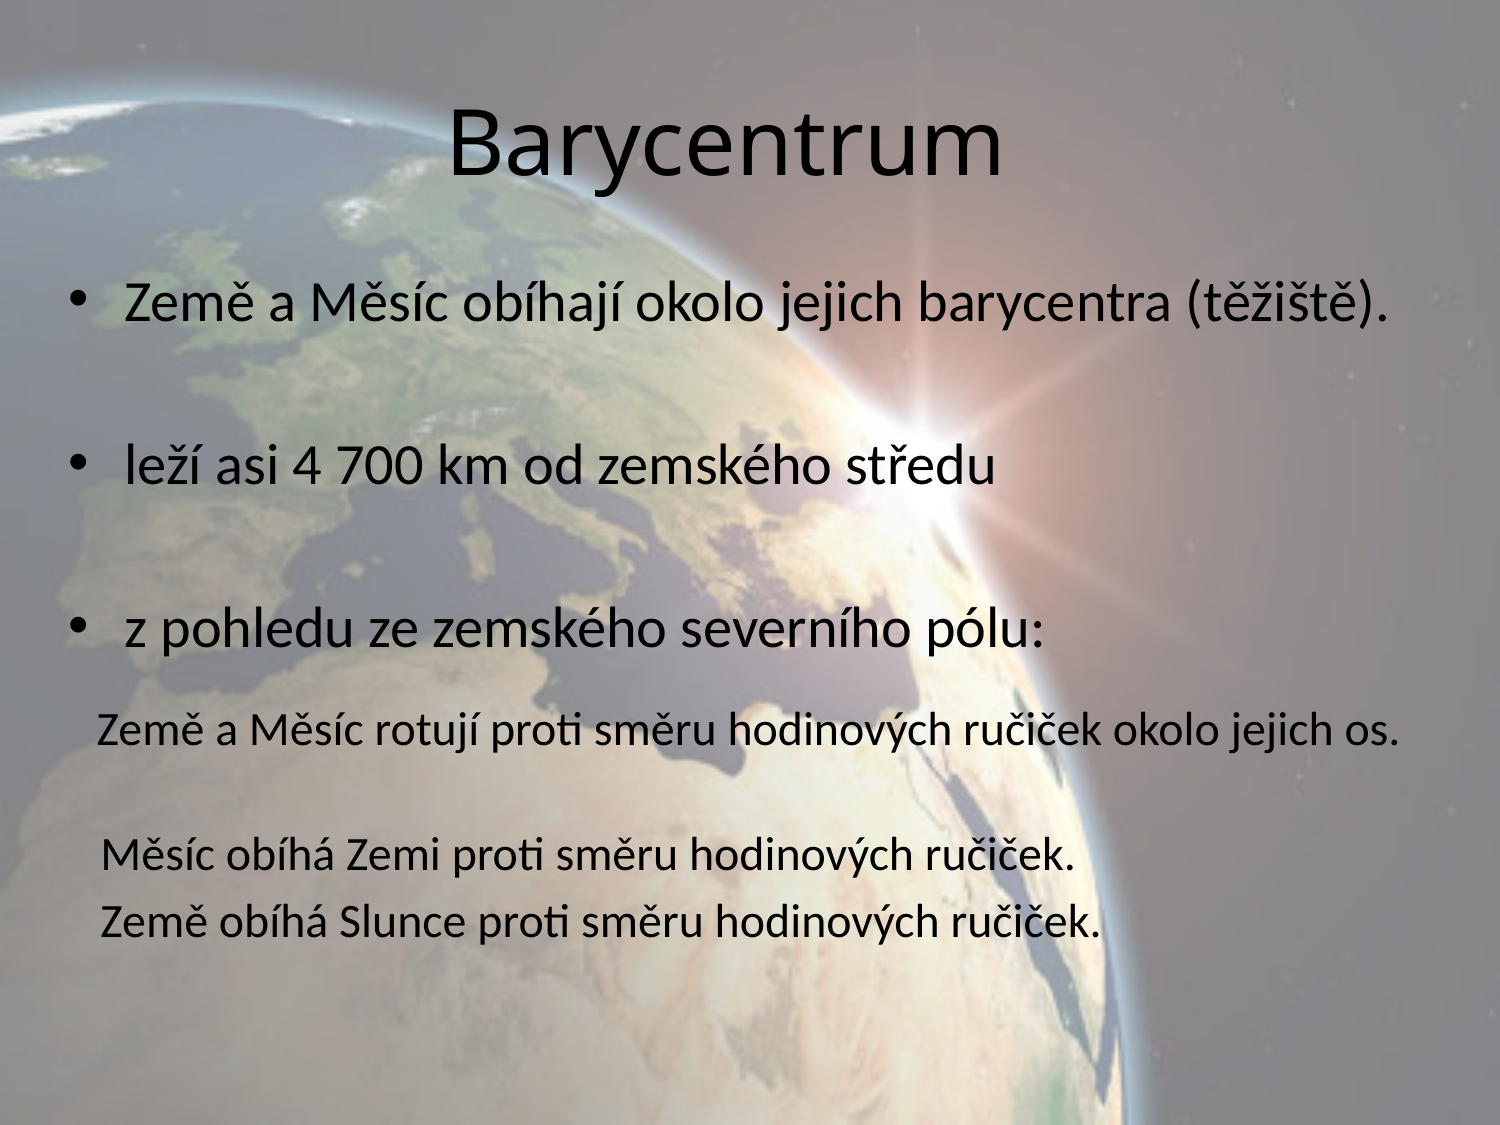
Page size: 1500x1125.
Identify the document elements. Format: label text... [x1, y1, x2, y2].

title Barycentrum [75, 45, 1425, 233]
list Země a Měsíc obíhají okolo jejich barycentra (těžiště). leží asi 4 700 km od zemského středu z pohledu ze zemského severního pólu: Země a Měsíc rotují proti směru hodinových ručiček okolo jejich os. Měsíc obíhá Zemi proti směru hodinových ručiček. Země obíhá Slunce proti směru hodinových ručiček. [53, 255, 1425, 1005]
